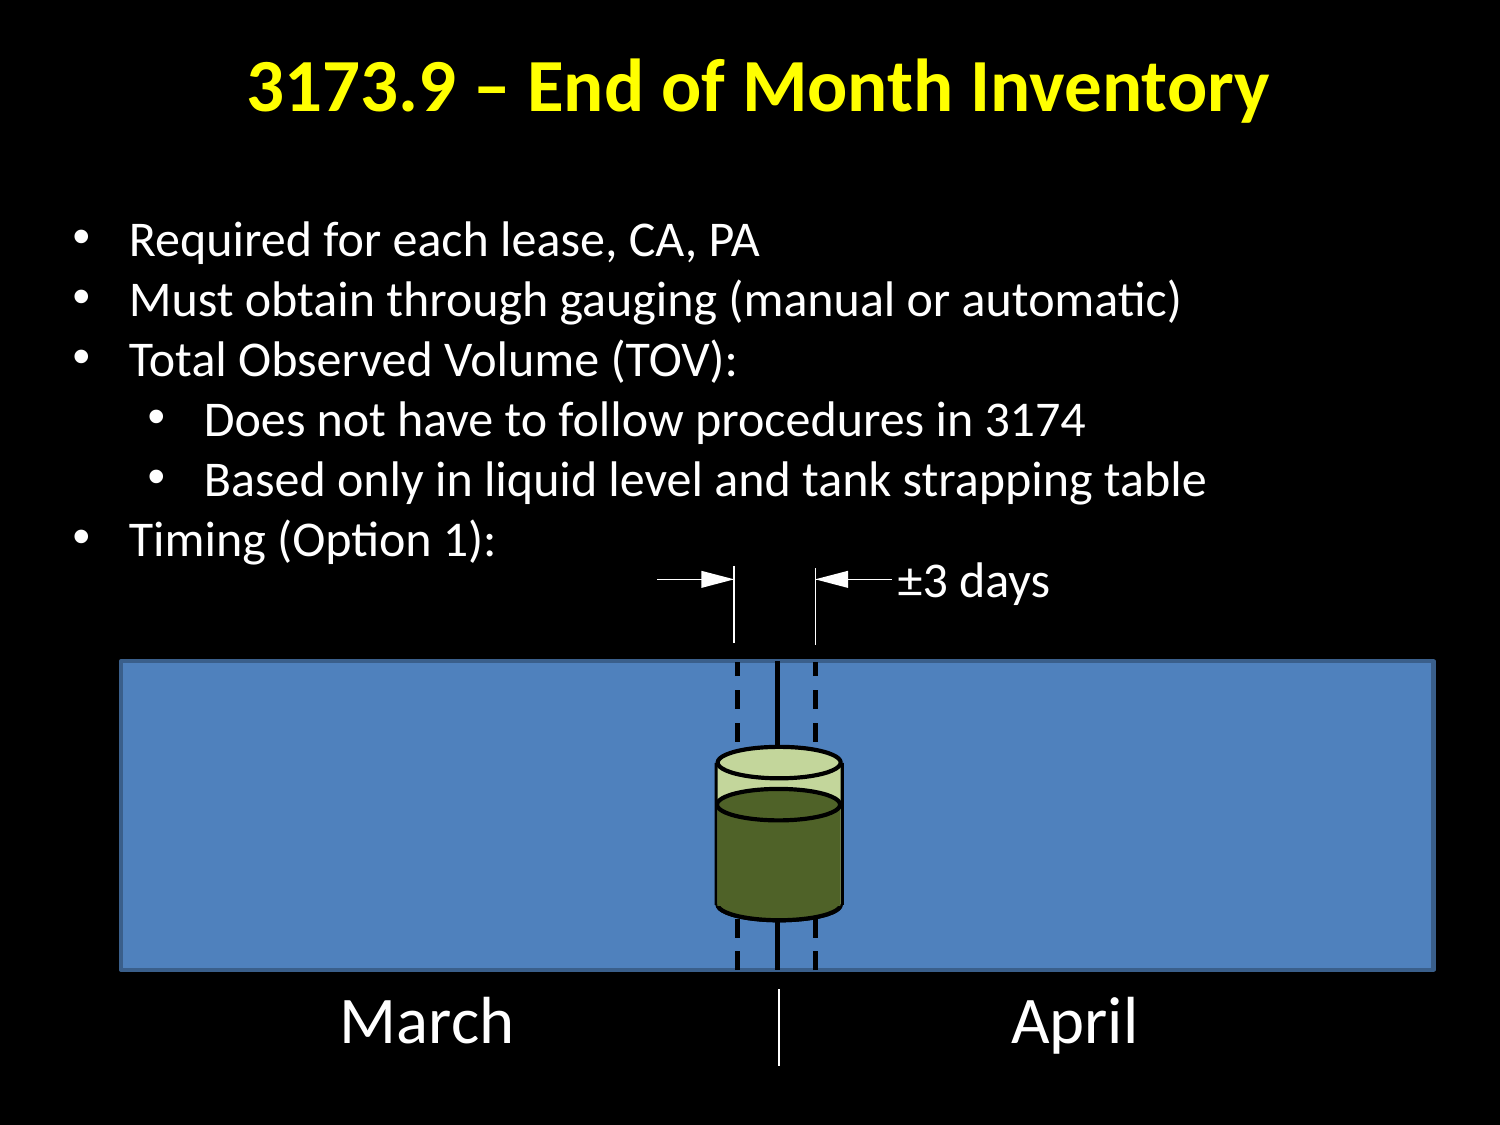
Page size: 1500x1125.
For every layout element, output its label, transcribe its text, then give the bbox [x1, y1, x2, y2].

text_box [120, 540, 1434, 1066]
text_box 3173.9 – End of Month Inventory Required for each lease, CA, PA Must obtain through gauging (manual or automatic) Total Observed Volume (TOV): Does not have to follow procedures in 3174 Based only in liquid level and tank strapping table Timing (Option 1): [57, 28, 1459, 574]
